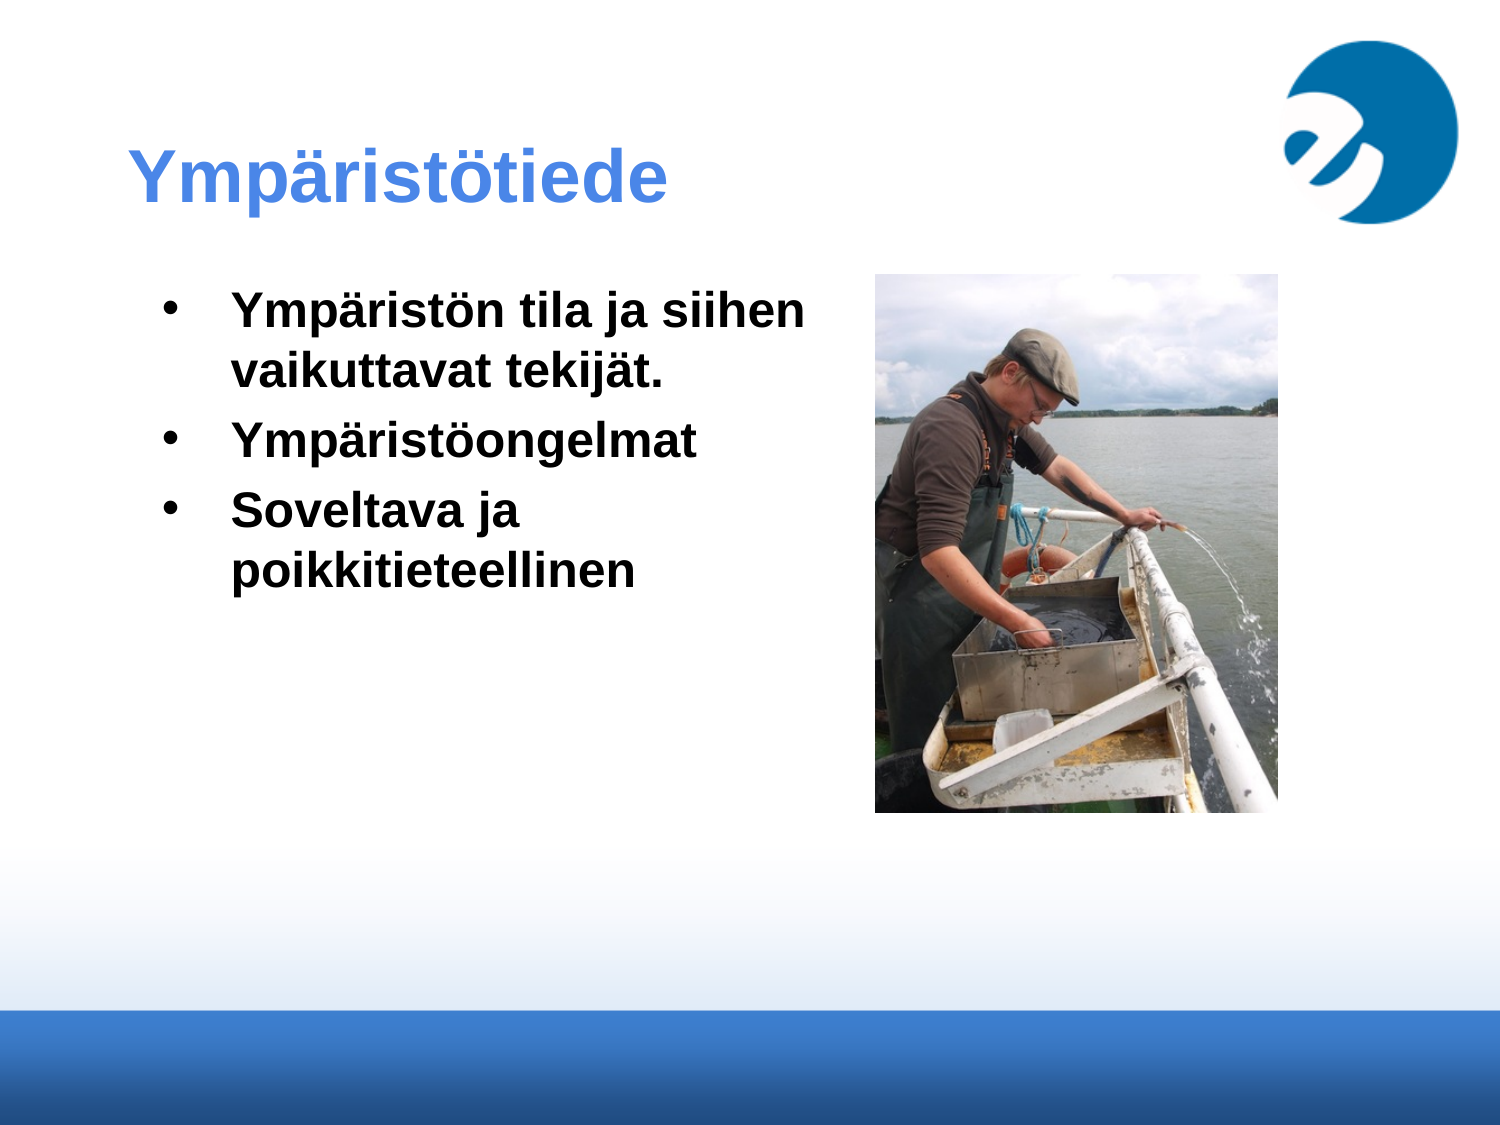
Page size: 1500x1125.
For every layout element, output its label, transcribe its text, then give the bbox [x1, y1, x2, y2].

list Ympäristön tila ja siihen vaikuttavat tekijät. Ympäristöongelmat Soveltava ja poikkitieteellinen [75, 262, 838, 875]
picture [0, 0, 1500, 1125]
title Ympäristötiede [75, 45, 1425, 233]
